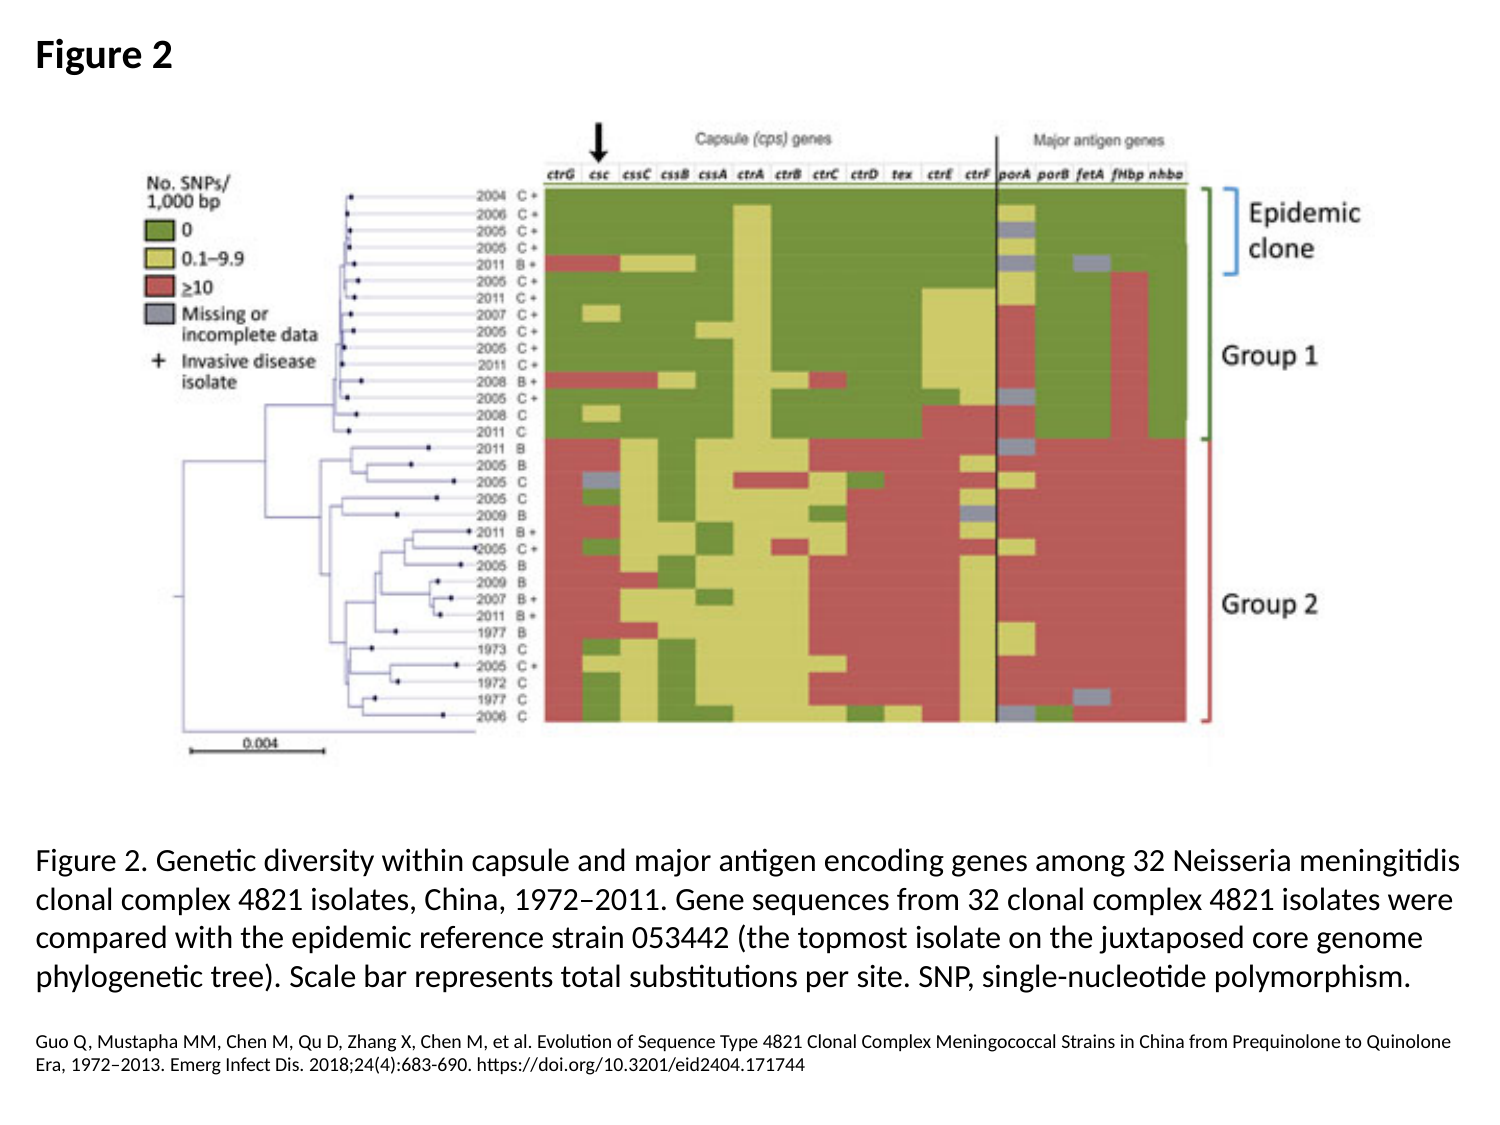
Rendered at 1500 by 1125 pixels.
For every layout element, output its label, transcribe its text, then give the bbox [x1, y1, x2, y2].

text_box Figure 2 [19, 19, 1481, 85]
picture [124, 103, 1376, 767]
text_box Guo Q, Mustapha MM, Chen M, Qu D, Zhang X, Chen M, et al. Evolution of Sequence Type 4821 Clonal Complex Meningococcal Strains in China from Prequinolone to Quinolone Era, 1972–2013. Emerg Infect Dis. 2018;24(4):683-690. https://doi.org/10.3201/eid2404.171744 [19, 1019, 1481, 1085]
text_box Figure 2. Genetic diversity within capsule and major antigen encoding genes among 32 Neisseria meningitidis clonal complex 4821 isolates, China, 1972–2011. Gene sequences from 32 clonal complex 4821 isolates were compared with the epidemic reference strain 053442 (the topmost isolate on the juxtaposed core genome phylogenetic tree). Scale bar represents total substitutions per site. SNP, single-nucleotide polymorphism. [19, 810, 1481, 1019]
